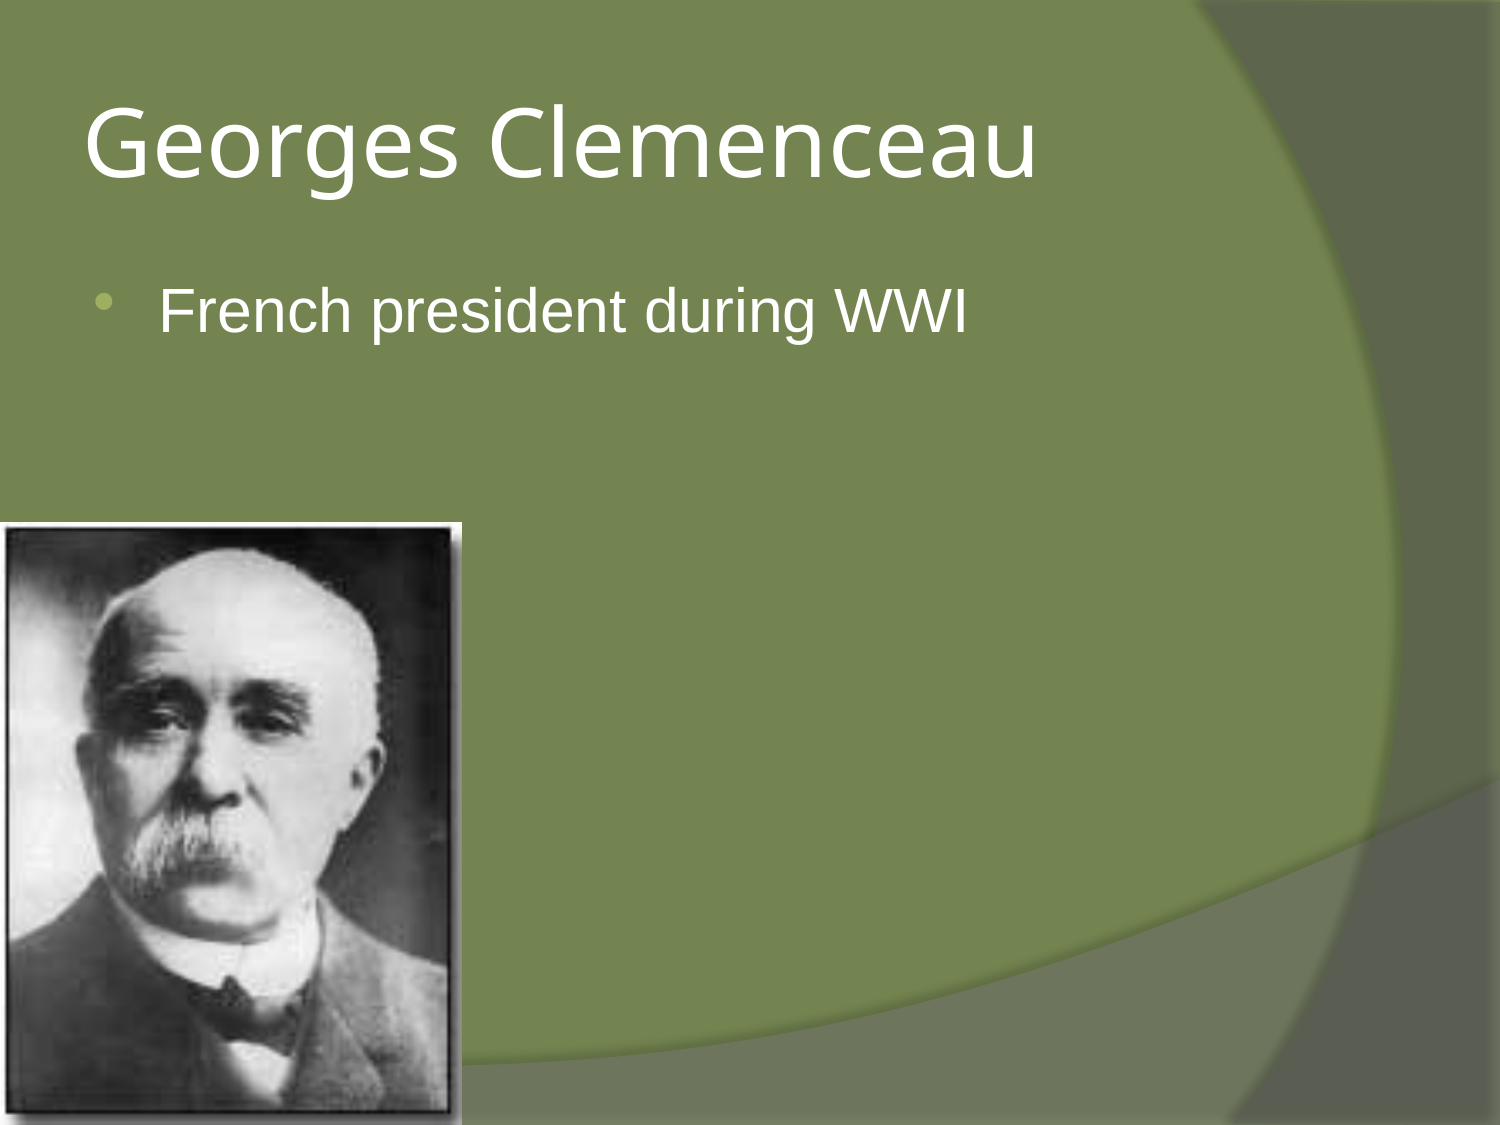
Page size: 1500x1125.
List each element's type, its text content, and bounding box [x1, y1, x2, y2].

picture [0, 522, 462, 1125]
title Georges Clemenceau [75, 45, 1300, 233]
list French president during WWI [75, 262, 1300, 1005]
